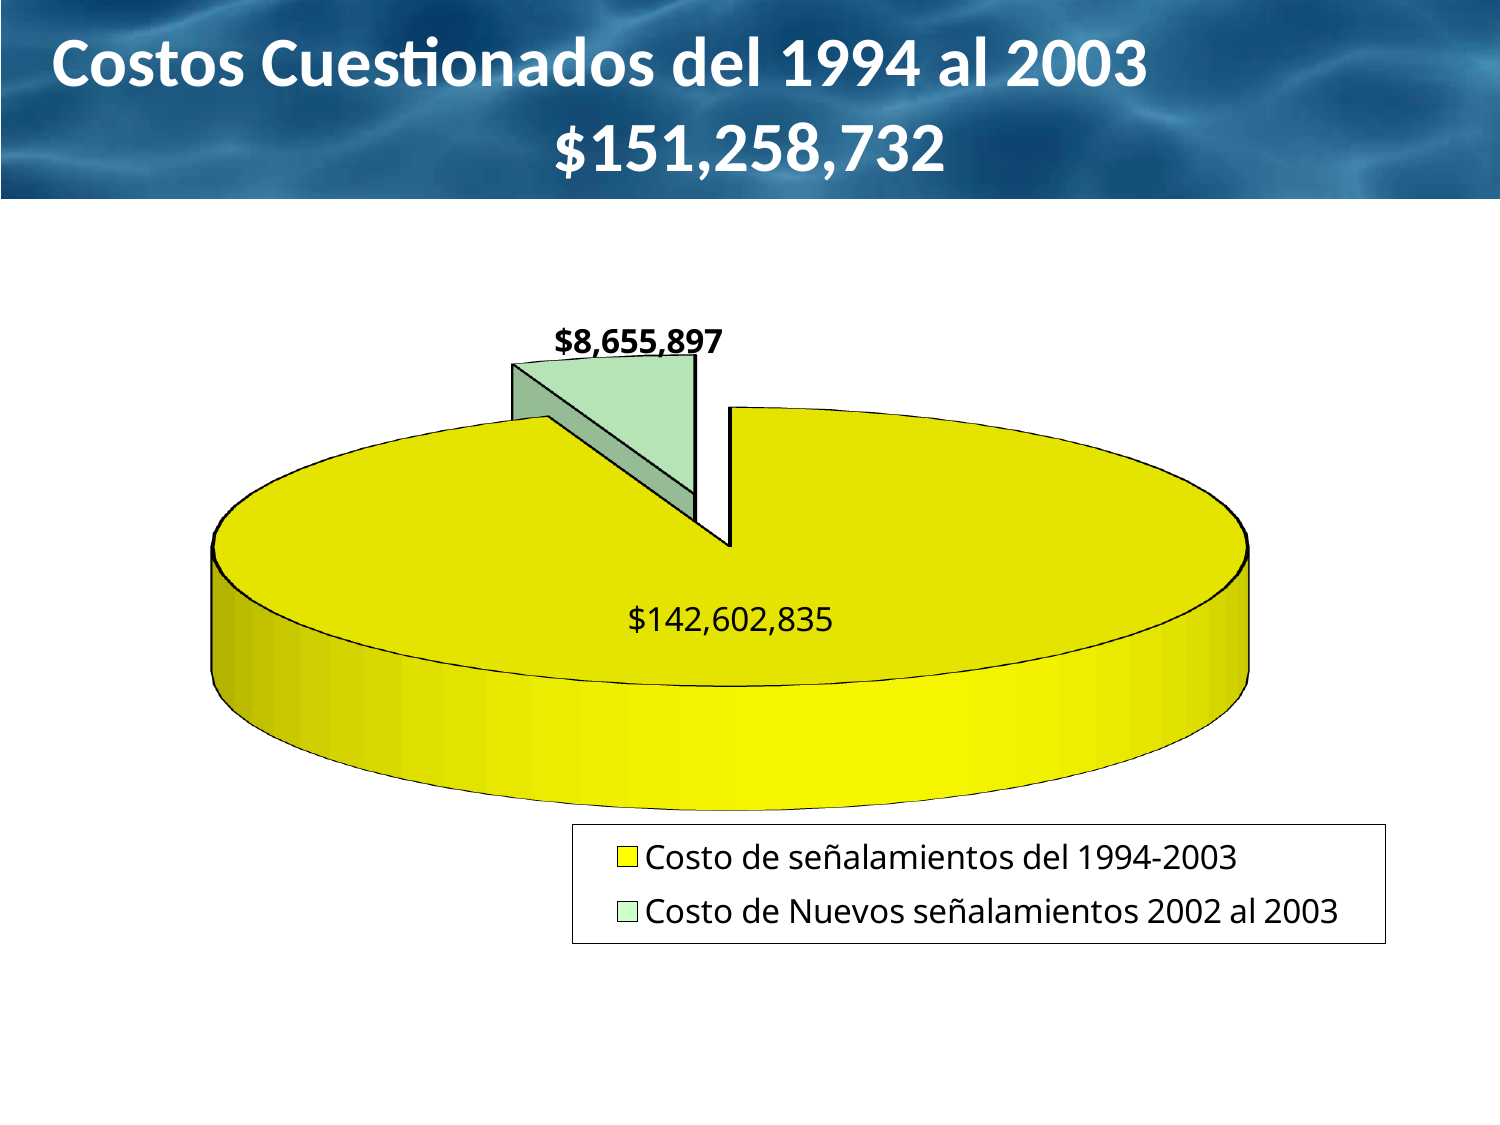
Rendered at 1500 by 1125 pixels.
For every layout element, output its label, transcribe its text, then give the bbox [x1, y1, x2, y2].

title Costos Cuestionados del 1994 al 2003 $151,258,732 [37, 7, 1463, 195]
picture [1, 0, 1500, 199]
chart [58, 107, 1405, 980]
